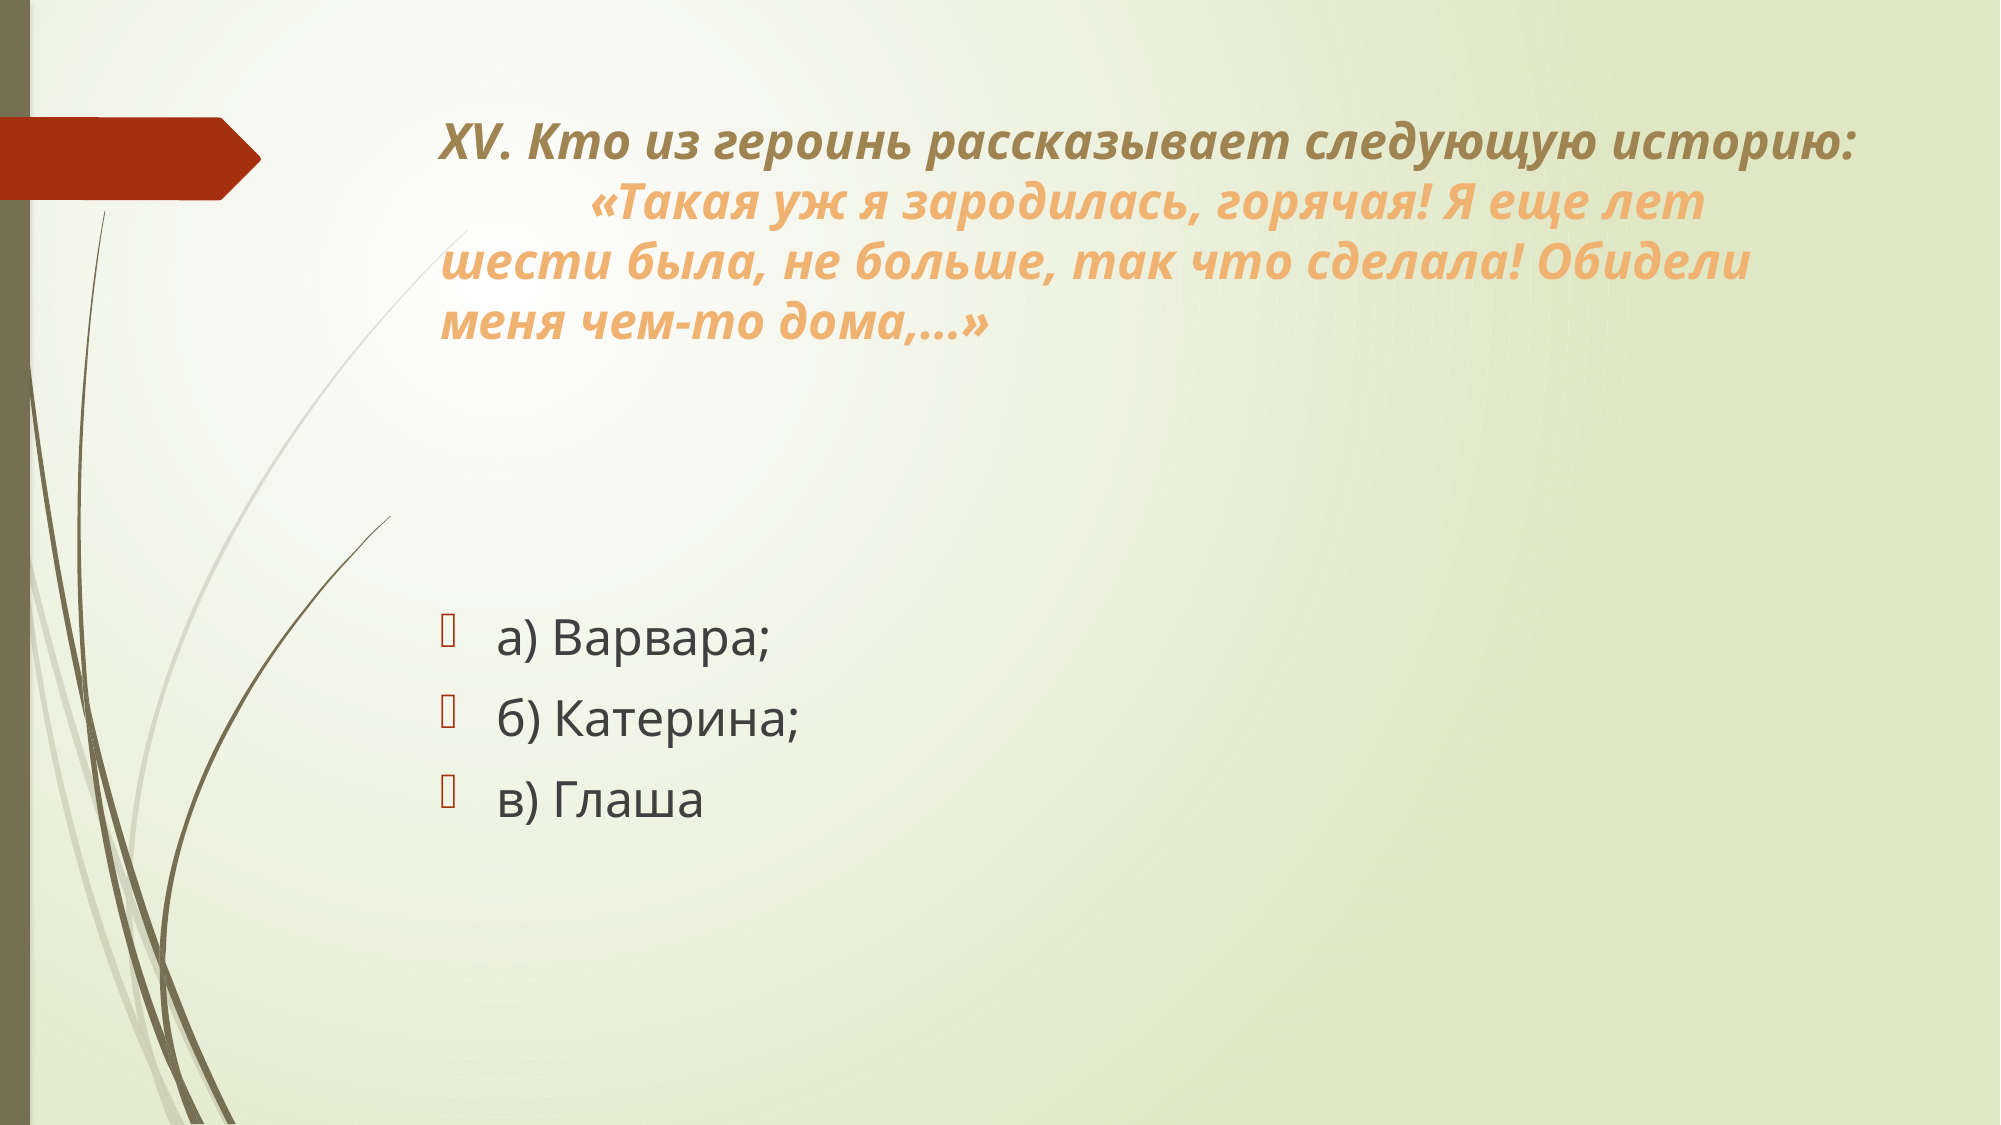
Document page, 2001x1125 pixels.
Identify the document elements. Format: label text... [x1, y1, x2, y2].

list а) Варвара; б) Катерина; в) Глаша [424, 597, 1888, 970]
title XV. Кто из героинь рассказывает следующую историю: «Такая уж я зародилась, горячая! Я еще лет шести была, не больше, так что сделала! Обидели меня чем-то дома,…» [425, 102, 1888, 486]
